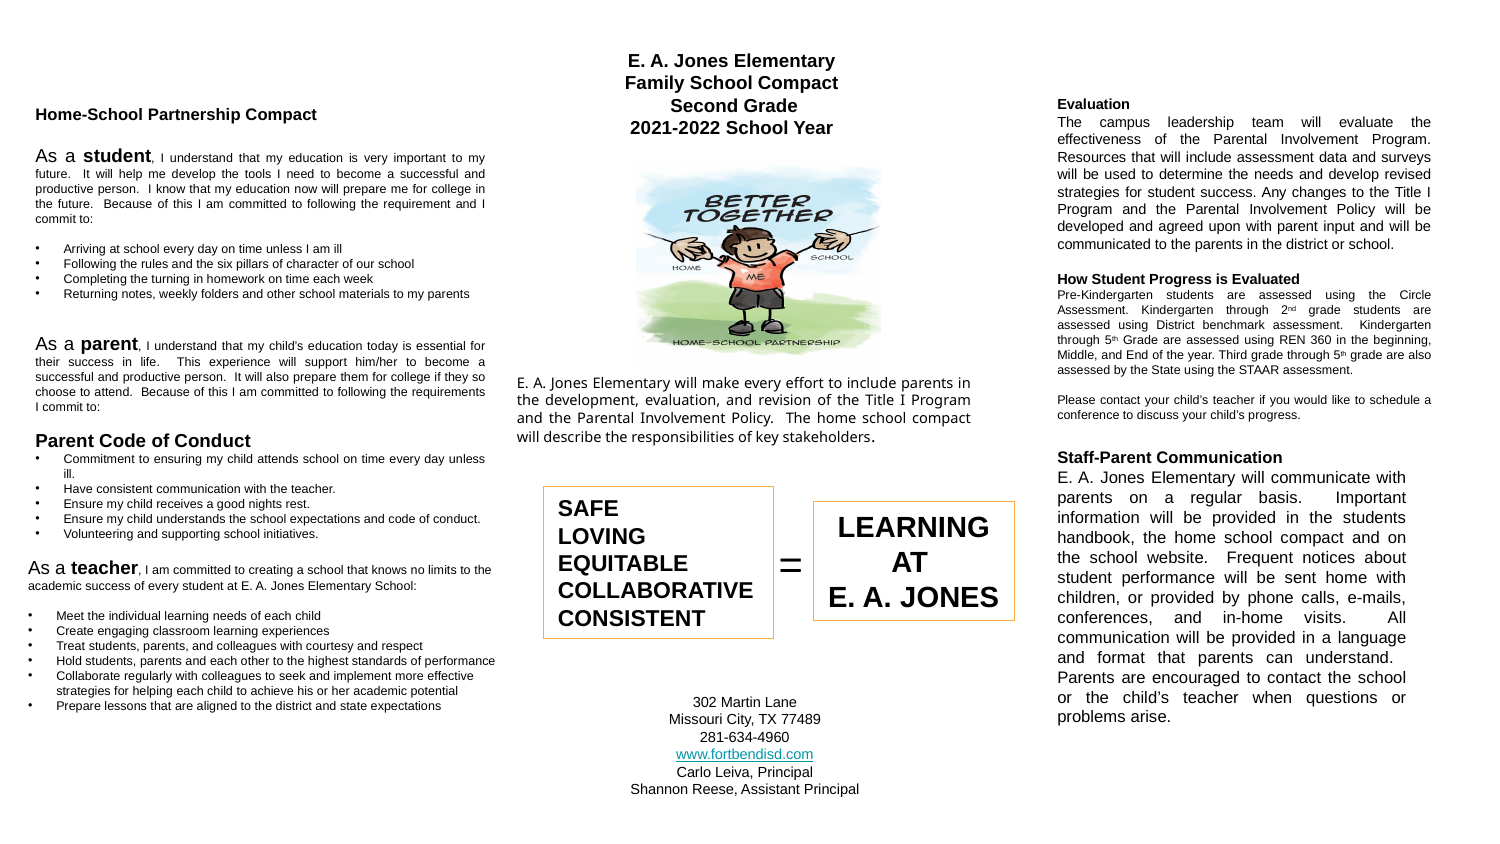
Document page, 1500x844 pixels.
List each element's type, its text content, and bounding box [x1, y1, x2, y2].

picture [636, 160, 882, 371]
text_box = [763, 530, 813, 596]
text_box Evaluation The campus leadership team will evaluate the effectiveness of the Parental Involvement Program. Resources that will include assessment data and surveys will be used to determine the needs and develop revised strategies for student success. Any changes to the Title I Program and the Parental Involvement Policy will be developed and agreed upon with parent input and will be communicated to the parents in the district or school. How Student Progress is Evaluated Pre-Kindergarten students are assessed using the Circle Assessment. Kindergarten through 2nd grade students are assessed using District benchmark assessment. Kindergarten through 5th Grade are assessed using REN 360 in the beginning, Middle, and End of the year. Third grade through 5th grade are also assessed by the State using the STAAR assessment. Please contact your child’s teacher if you would like to schedule a conference to discuss your child’s progress. [1042, 80, 1447, 432]
text_box 302 Martin Lane Missouri City, TX 77489 281-634-4960 www.fortbendisd.com Carlo Leiva, Principal Shannon Reese, Assistant Principal [576, 677, 913, 808]
text_box Staff-Parent Communication E. A. Jones Elementary will communicate with parents on a regular basis. Important information will be provided in the students handbook, the home school compact and on the school website. Frequent notices about student performance will be sent home with children, or provided by phone calls, e-mails, conferences, and in-home visits. All communication will be provided in a language and format that parents can understand. Parents are encouraged to contact the school or the child’s teacher when questions or problems arise. [1042, 431, 1422, 773]
text_box SAFE LOVING EQUITABLE COLLABORATIVE CONSISTENT [543, 486, 774, 639]
text_box LEARNING AT E. A. JONES [813, 501, 1015, 621]
text_box Mission Statement E. A. Jones Elementary will make every effort to include parents in the development, evaluation, and revision of the Title I Program and the Parental Involvement Policy. The home school compact will describe the responsibilities of key stakeholders. [501, 336, 987, 487]
text_box E. A. Jones Elementary Family School Compact Second Grade 2021-2022 School Year [552, 33, 911, 144]
text_box Home-School Partnership Compact As a student, I understand that my education is very important to my future. It will help me develop the tools I need to become a successful and productive person. I know that my education now will prepare me for college in the future. Because of this I am committed to following the requirement and I commit to: Arriving at school every day on time unless I am ill Following the rules and the six pillars of character of our school Completing the turning in homework on time each week Returning notes, weekly folders and other school materials to my parents As a parent, I understand that my child’s education today is essential for their success in life. This experience will support him/her to become a successful and productive person. It will also prepare them for college if they so choose to attend. Because of this I am committed to following the requirements I commit to: Parent Code of Conduct Commitment to ensuring my child attends school on time every day unless ill. Have consistent communication with the teacher. Ensure my child receives a good nights rest. Ensure my child understands the school expectations and code of conduct. Volunteering and supporting school initiatives. [20, 88, 501, 540]
text_box As a teacher, I am committed to creating a school that knows no limits to the academic success of every student at E. A. Jones Elementary School: Meet the individual learning needs of each child Create engaging classroom learning experiences Treat students, parents, and colleagues with courtesy and respect Hold students, parents and each other to the highest standards of performance Collaborate regularly with colleagues to seek and implement more effective strategies for helping each child to achieve his or her academic potential Prepare lessons that are aligned to the district and state expectations [13, 540, 513, 770]
